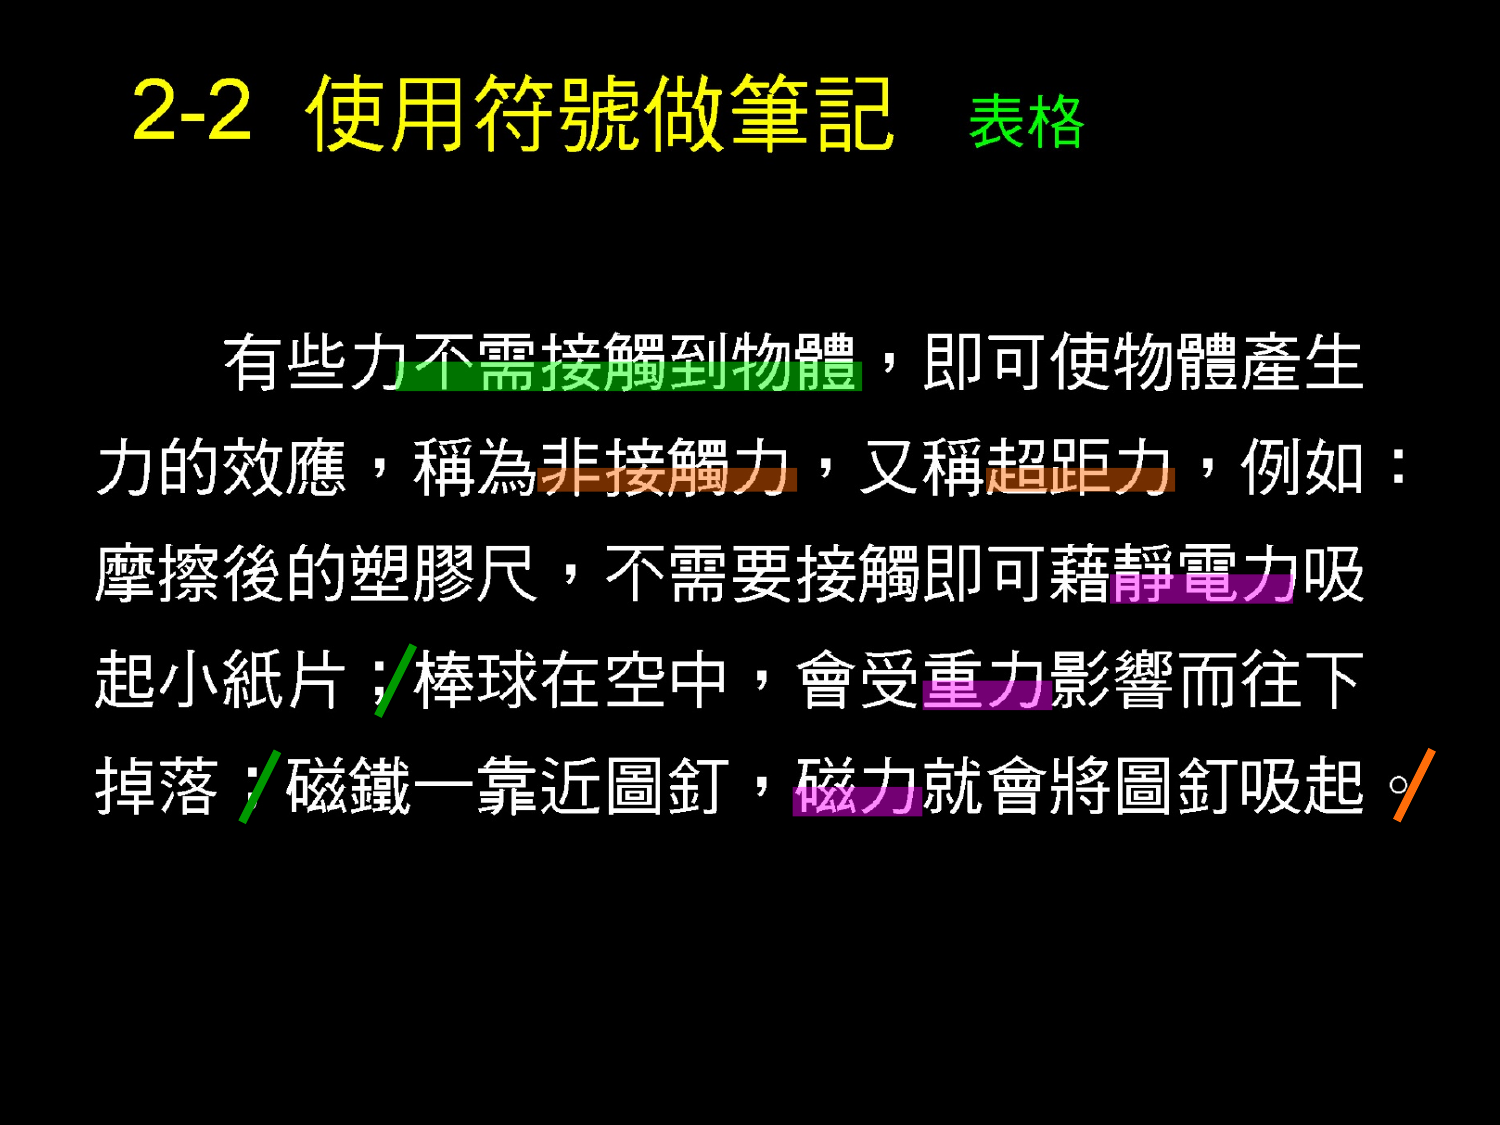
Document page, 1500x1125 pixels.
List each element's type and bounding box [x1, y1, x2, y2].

picture [0, 0, 1500, 1125]
text_box [1396, 749, 1433, 821]
text_box [241, 751, 278, 823]
text_box [377, 644, 414, 717]
